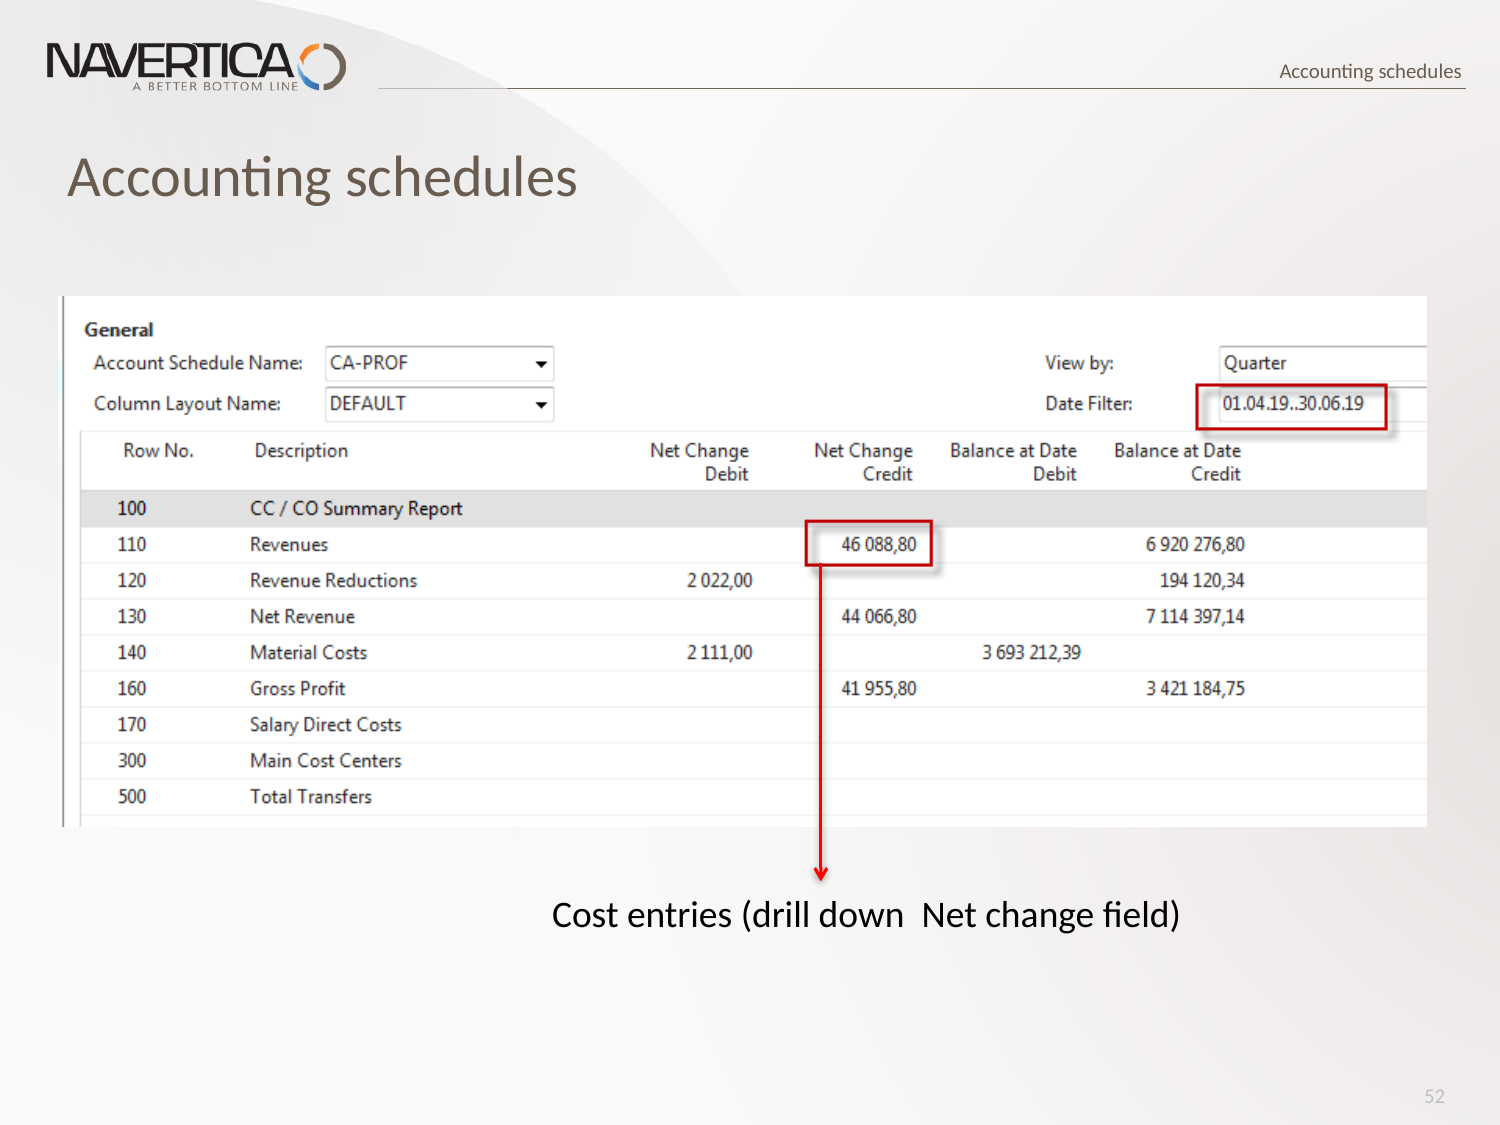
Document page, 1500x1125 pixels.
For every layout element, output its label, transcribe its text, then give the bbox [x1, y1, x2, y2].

text_box Cost entries (drill down Net change field) [537, 882, 1328, 987]
title Accounting schedules [52, 125, 1447, 221]
slide_number 52 [1110, 1065, 1461, 1125]
picture [0, 0, 1500, 1125]
list Accounting schedules [394, 50, 1477, 88]
